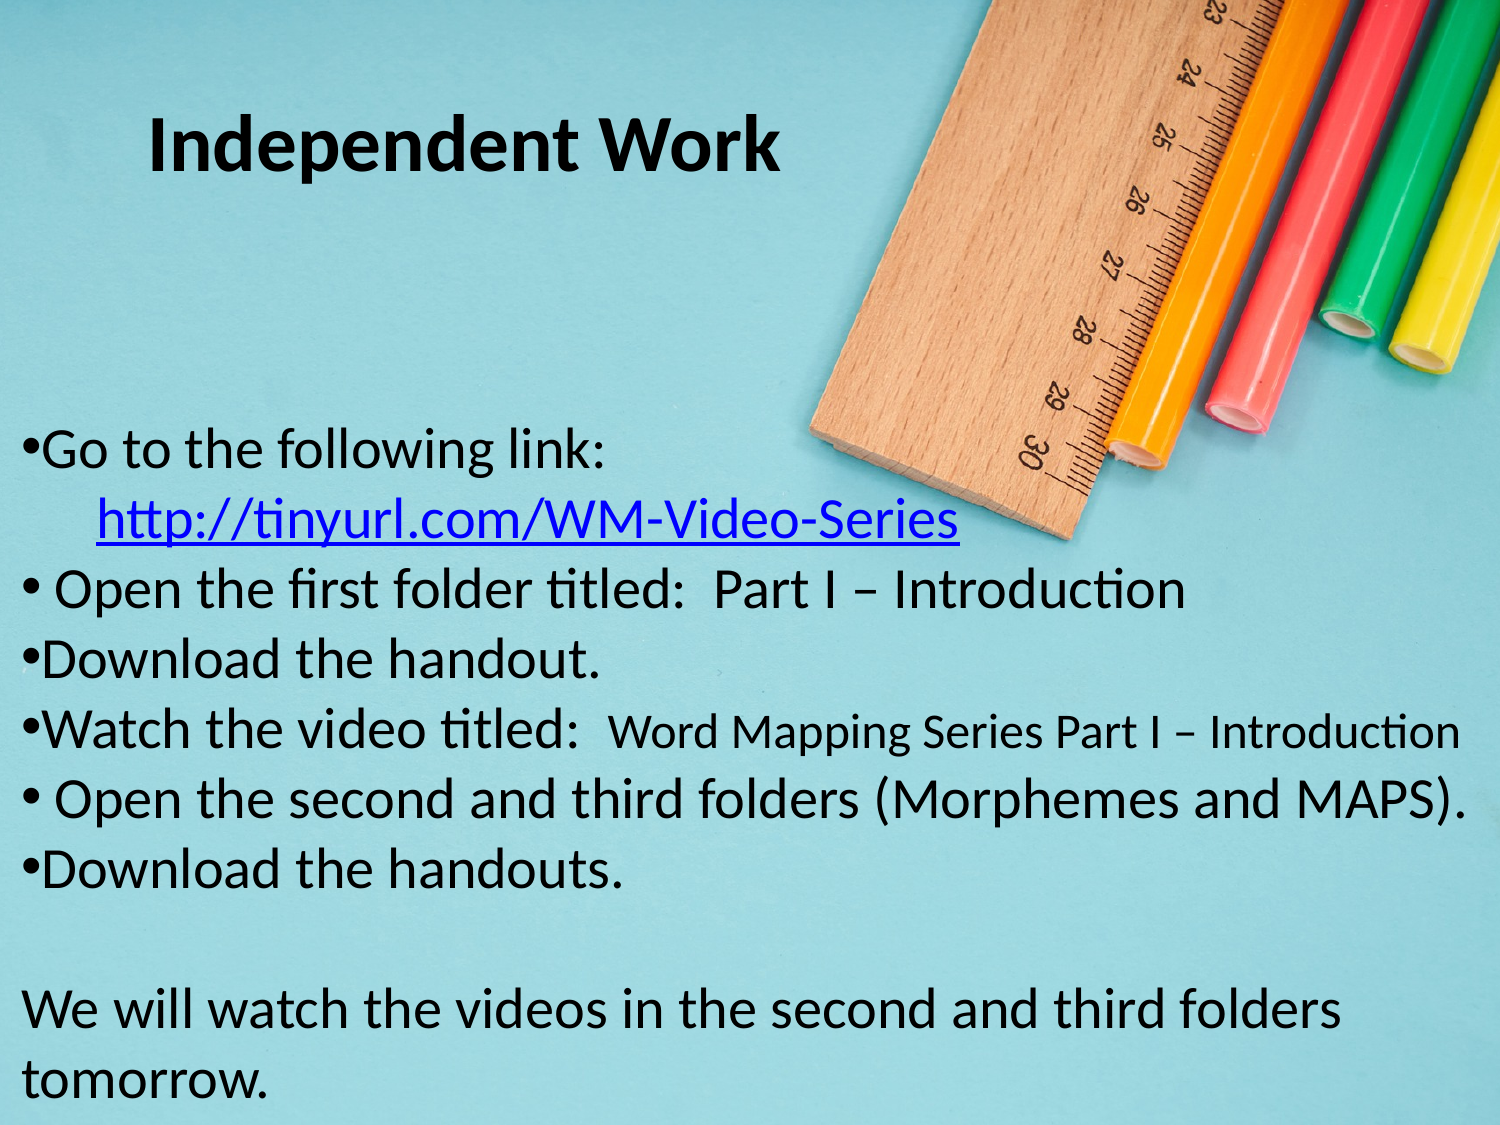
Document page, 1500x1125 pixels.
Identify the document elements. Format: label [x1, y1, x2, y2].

list [0, 0, 1500, 1125]
